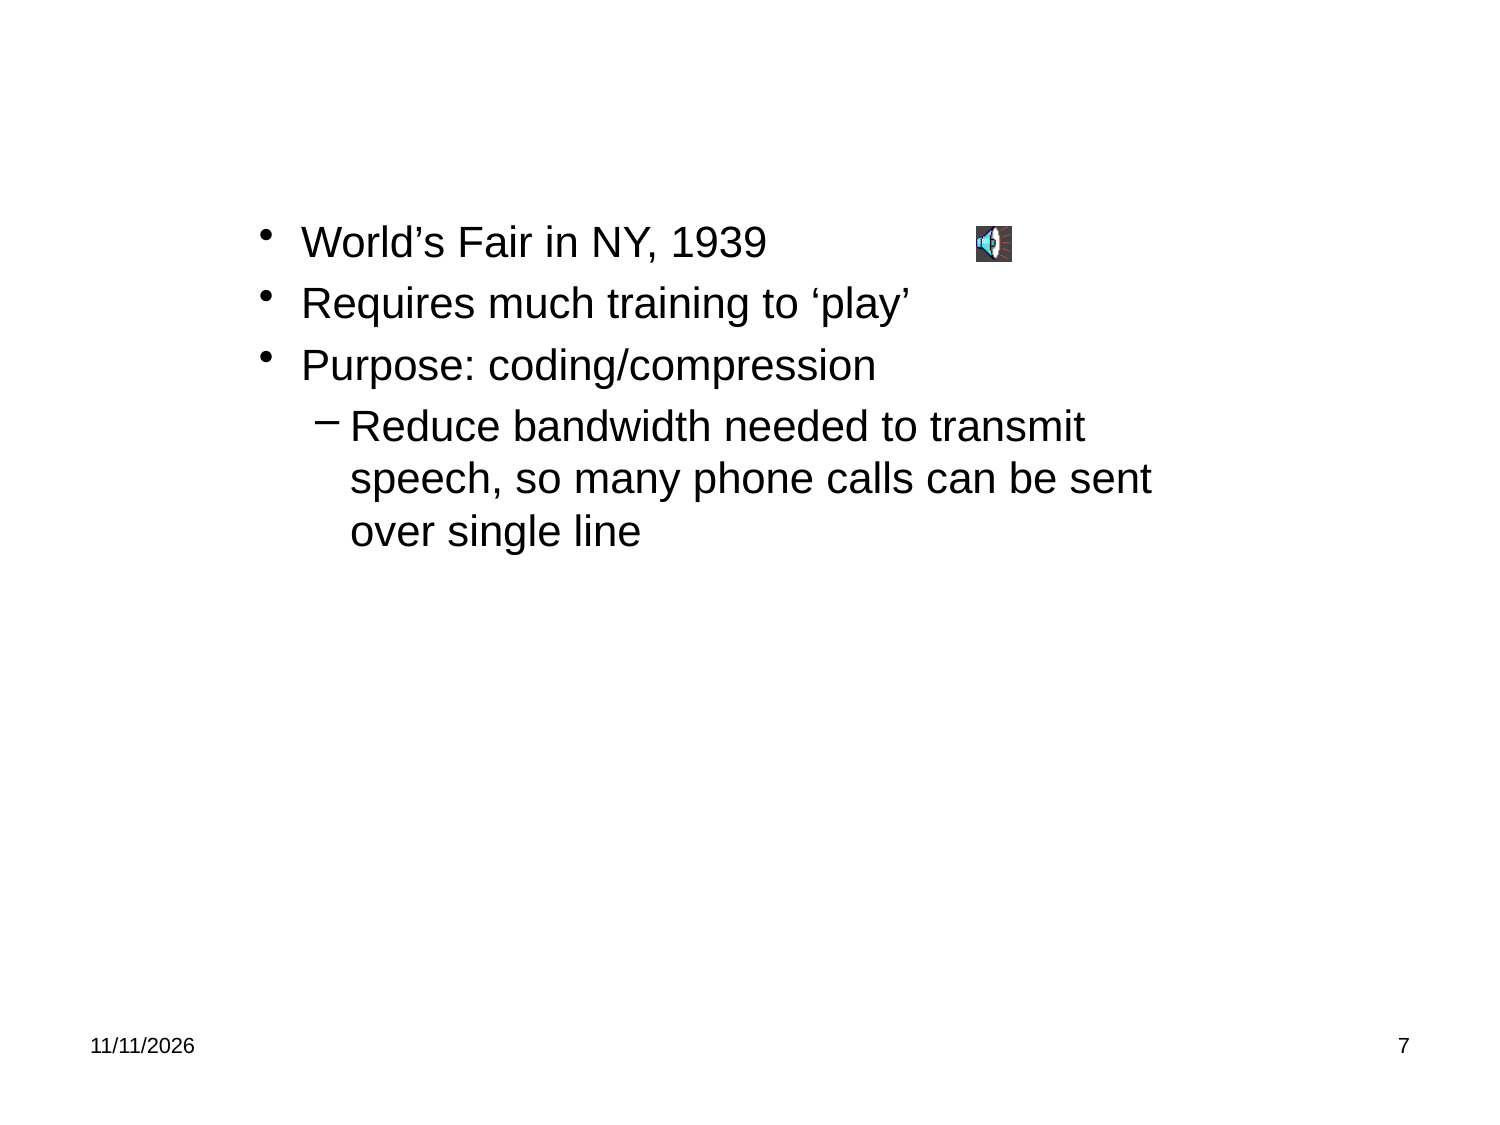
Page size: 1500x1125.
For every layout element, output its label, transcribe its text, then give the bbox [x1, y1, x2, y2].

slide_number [74, 1024, 426, 1103]
list World’s Fair in NY, 1939 Requires much training to ‘play’ Purpose: coding/compression Reduce bandwidth needed to transmit speech, so many phone calls can be sent over single line [243, 206, 1257, 895]
slide_number 7 [1074, 1024, 1426, 1103]
picture [974, 224, 1013, 263]
